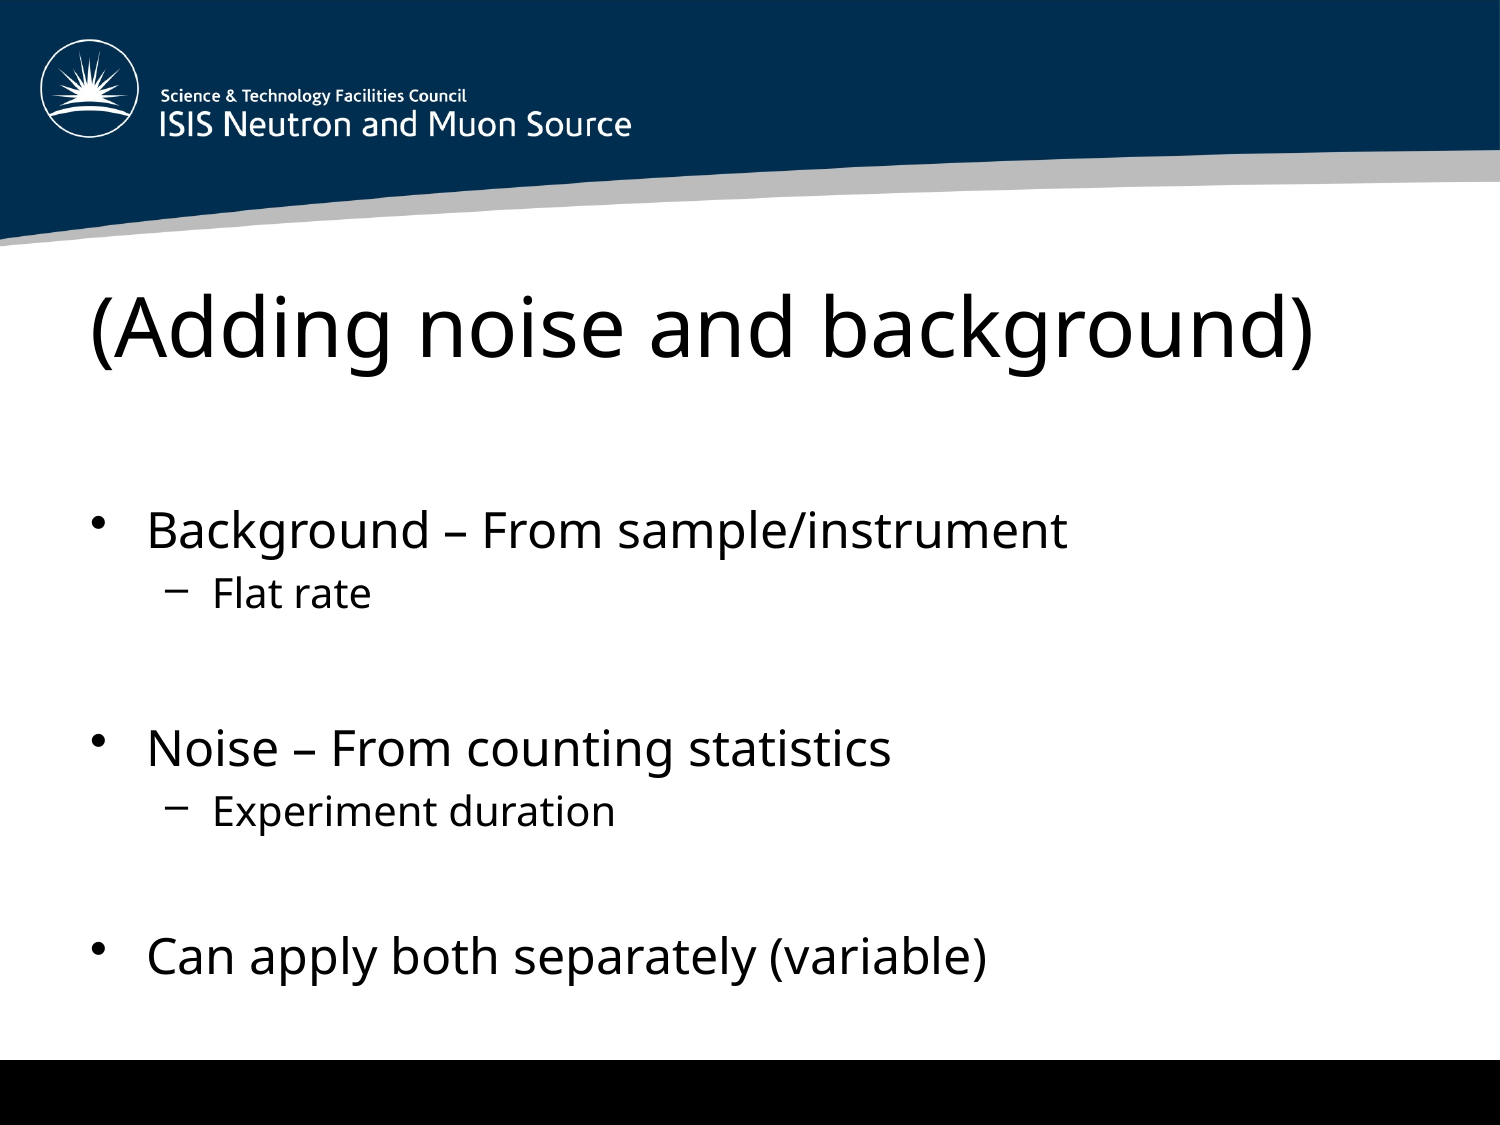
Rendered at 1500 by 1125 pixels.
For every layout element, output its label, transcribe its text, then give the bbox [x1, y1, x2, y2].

text_box (Adding noise and background) [75, 230, 1474, 418]
list Background – From sample/instrument Flat rate Noise – From counting statistics Experiment duration Can apply both separately (variable) [75, 491, 1425, 1125]
picture [0, 0, 1500, 1060]
